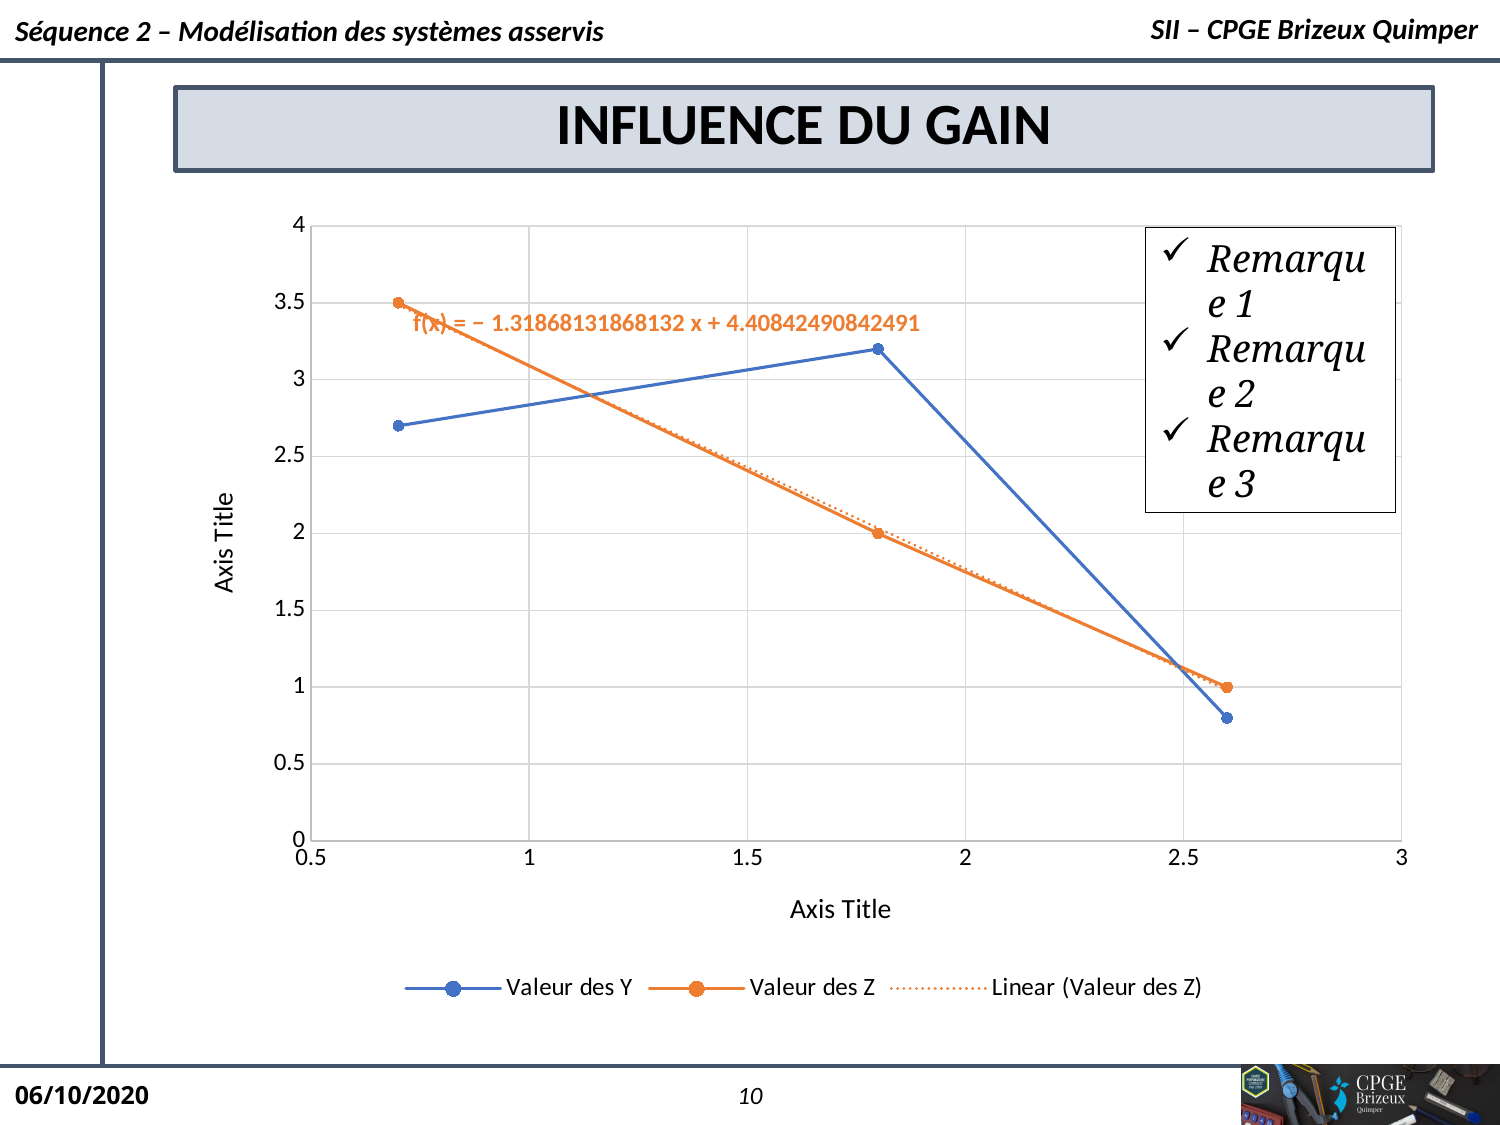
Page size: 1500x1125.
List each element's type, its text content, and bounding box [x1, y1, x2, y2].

text_box 06/10/2020 [0, 1065, 338, 1125]
picture [1241, 1064, 1500, 1125]
slide_number 10 [581, 1065, 919, 1125]
text_box Séquence 2 – Modélisation des systèmes asservis [0, 0, 864, 60]
chart [175, 197, 1434, 1008]
text_box SII – CPGE Brizeux Quimper [935, 0, 1500, 61]
list Influence du gain [173, 85, 1435, 173]
